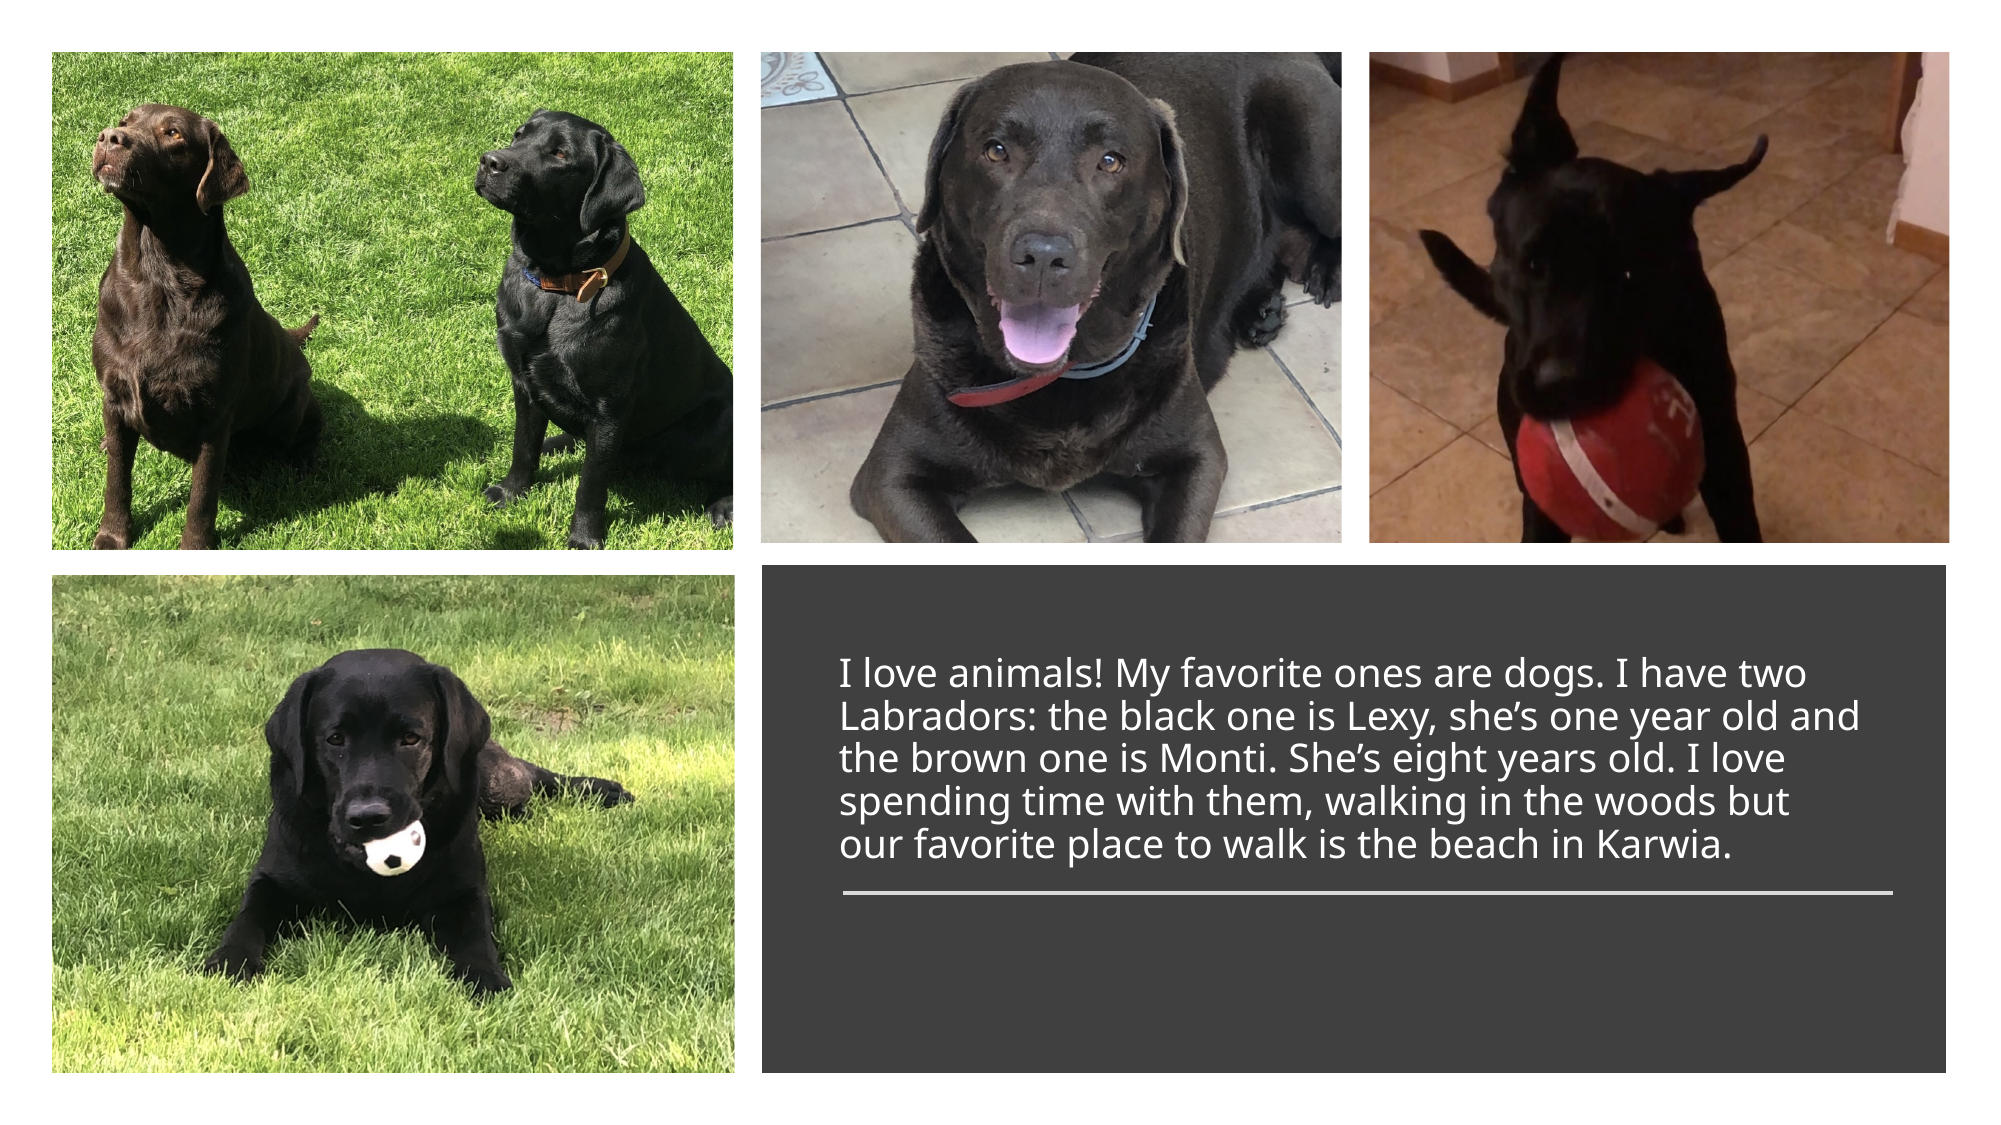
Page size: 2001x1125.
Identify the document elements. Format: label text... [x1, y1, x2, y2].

picture [51, 52, 734, 550]
picture [52, 575, 735, 1073]
picture [760, 52, 1342, 543]
picture [1369, 52, 1950, 543]
title I love animals! My favorite ones are dogs. I have two Labradors: the black one is Lexy, she’s one year old and the brown one is Monti. She’s eight years old. I love spending time with them, walking in the woods but our favorite place to walk is the beach in Karwia. [823, 625, 1885, 875]
text_box [771, 575, 1937, 1064]
